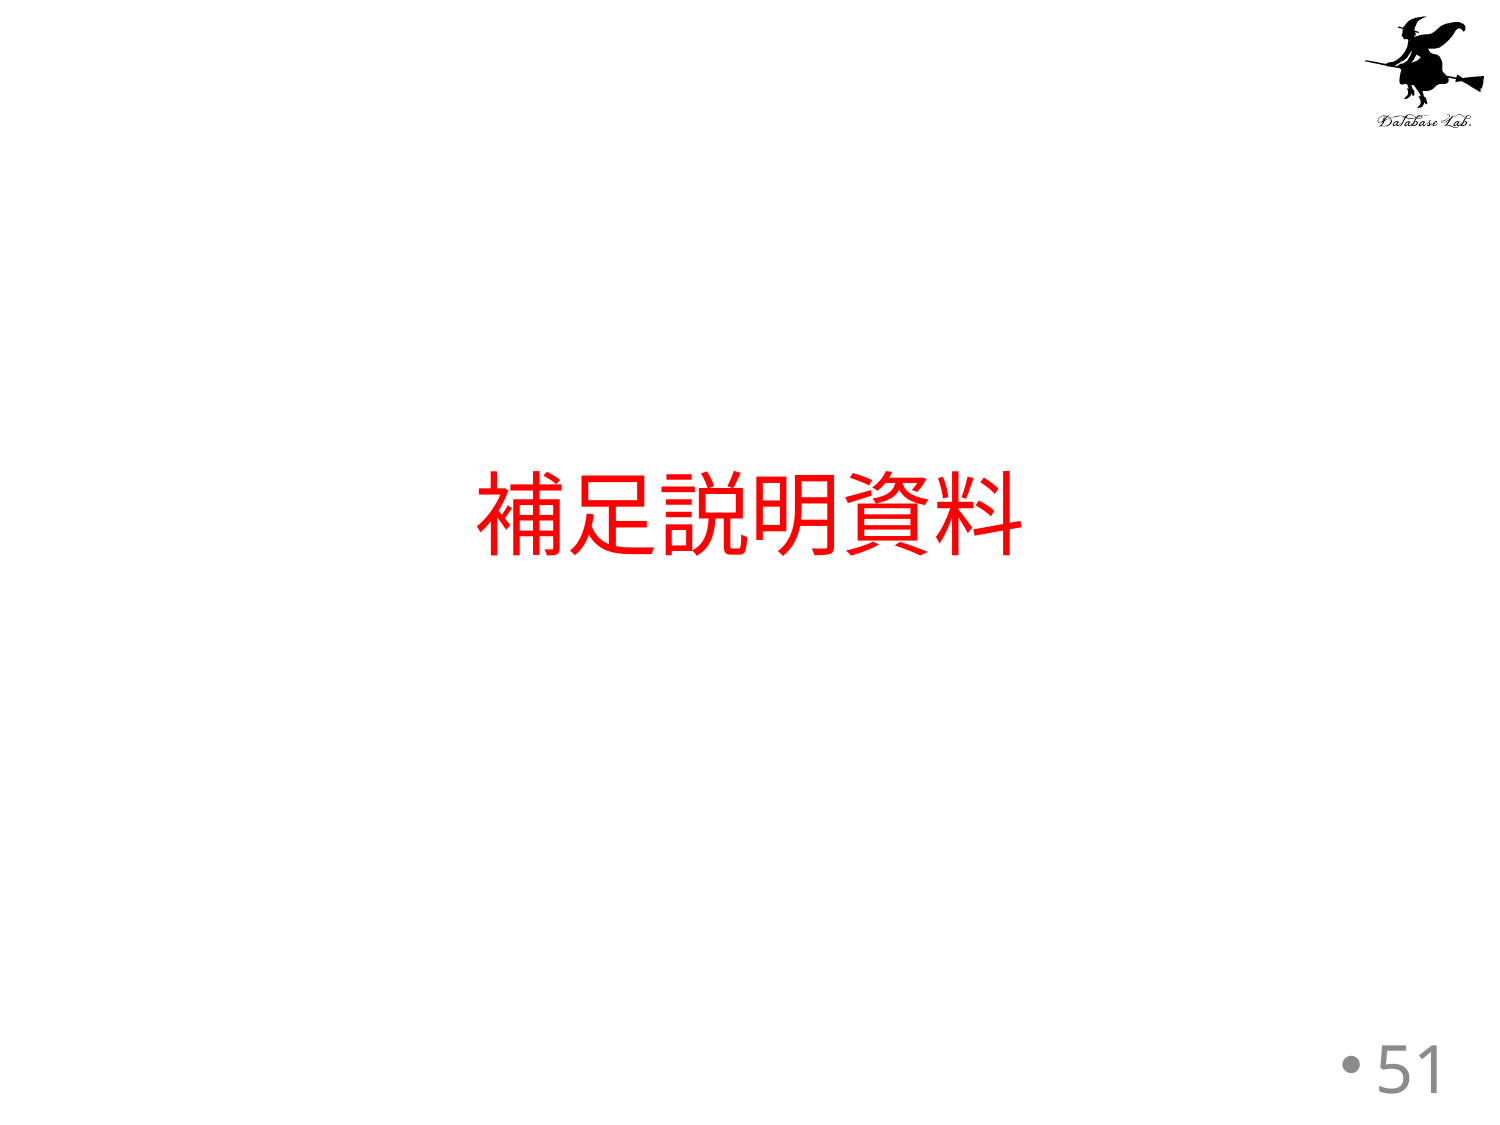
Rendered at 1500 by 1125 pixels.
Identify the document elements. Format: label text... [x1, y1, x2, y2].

picture [1362, 14, 1486, 130]
slide_number 51 [1129, 1042, 1467, 1103]
title 補足説明資料 [112, 184, 1388, 576]
